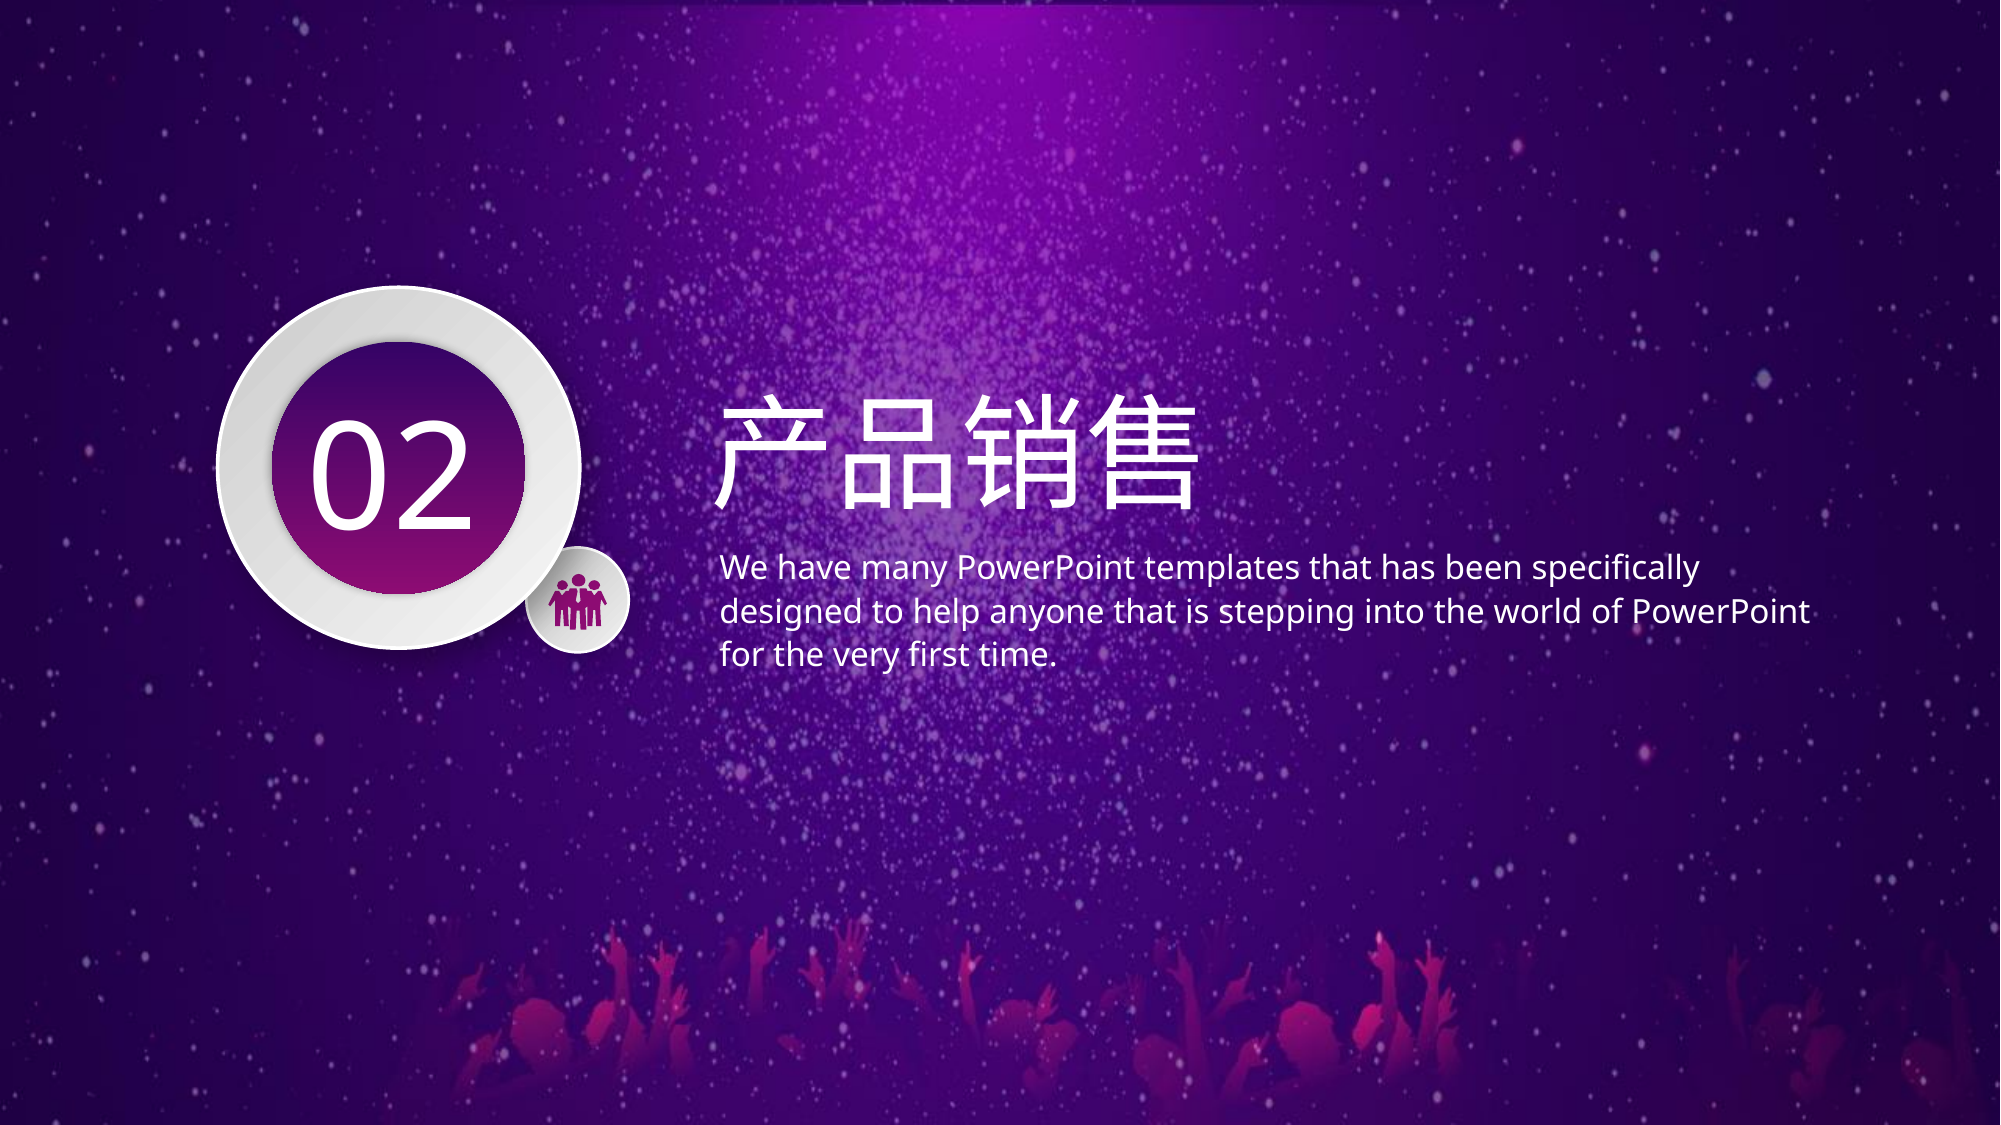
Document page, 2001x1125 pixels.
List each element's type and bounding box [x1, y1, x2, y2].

text_box [217, 287, 580, 649]
text_box [526, 547, 629, 653]
picture [0, 0, 2000, 1125]
